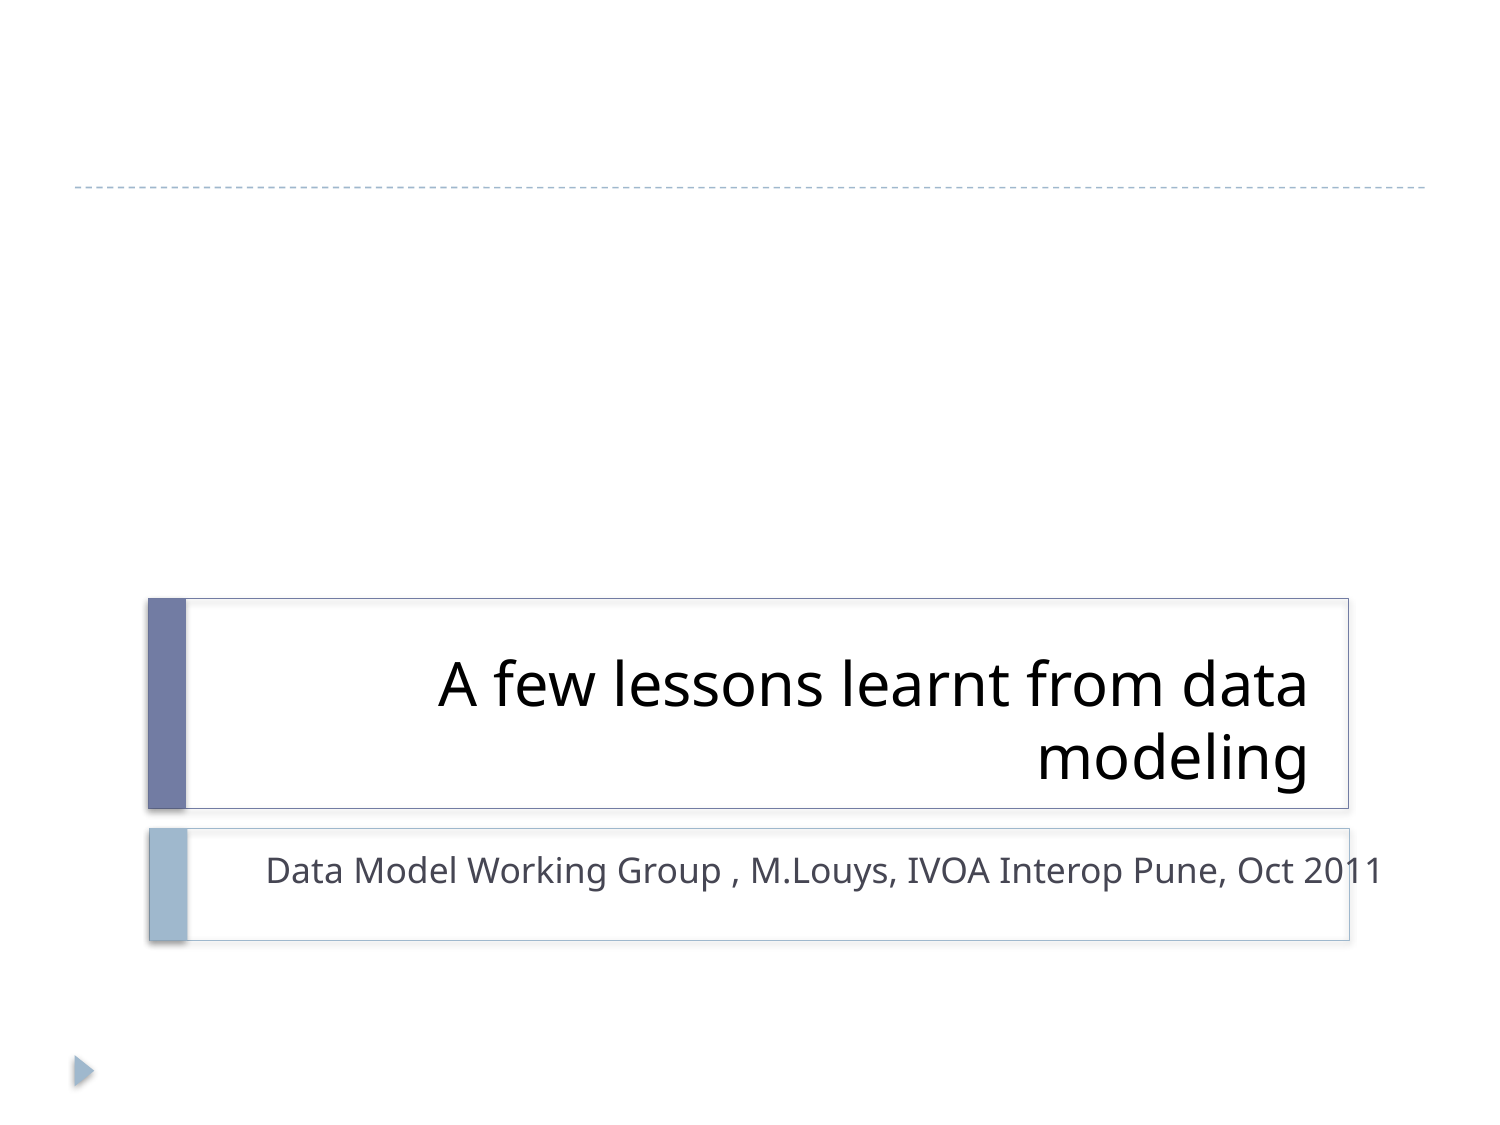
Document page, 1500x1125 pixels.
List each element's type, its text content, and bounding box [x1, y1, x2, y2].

title A few lessons learnt from data modeling [200, 637, 1325, 800]
subtitle Data Model Working Group , M.Louys, IVOA Interop Pune, Oct 2011 [147, 840, 1400, 929]
